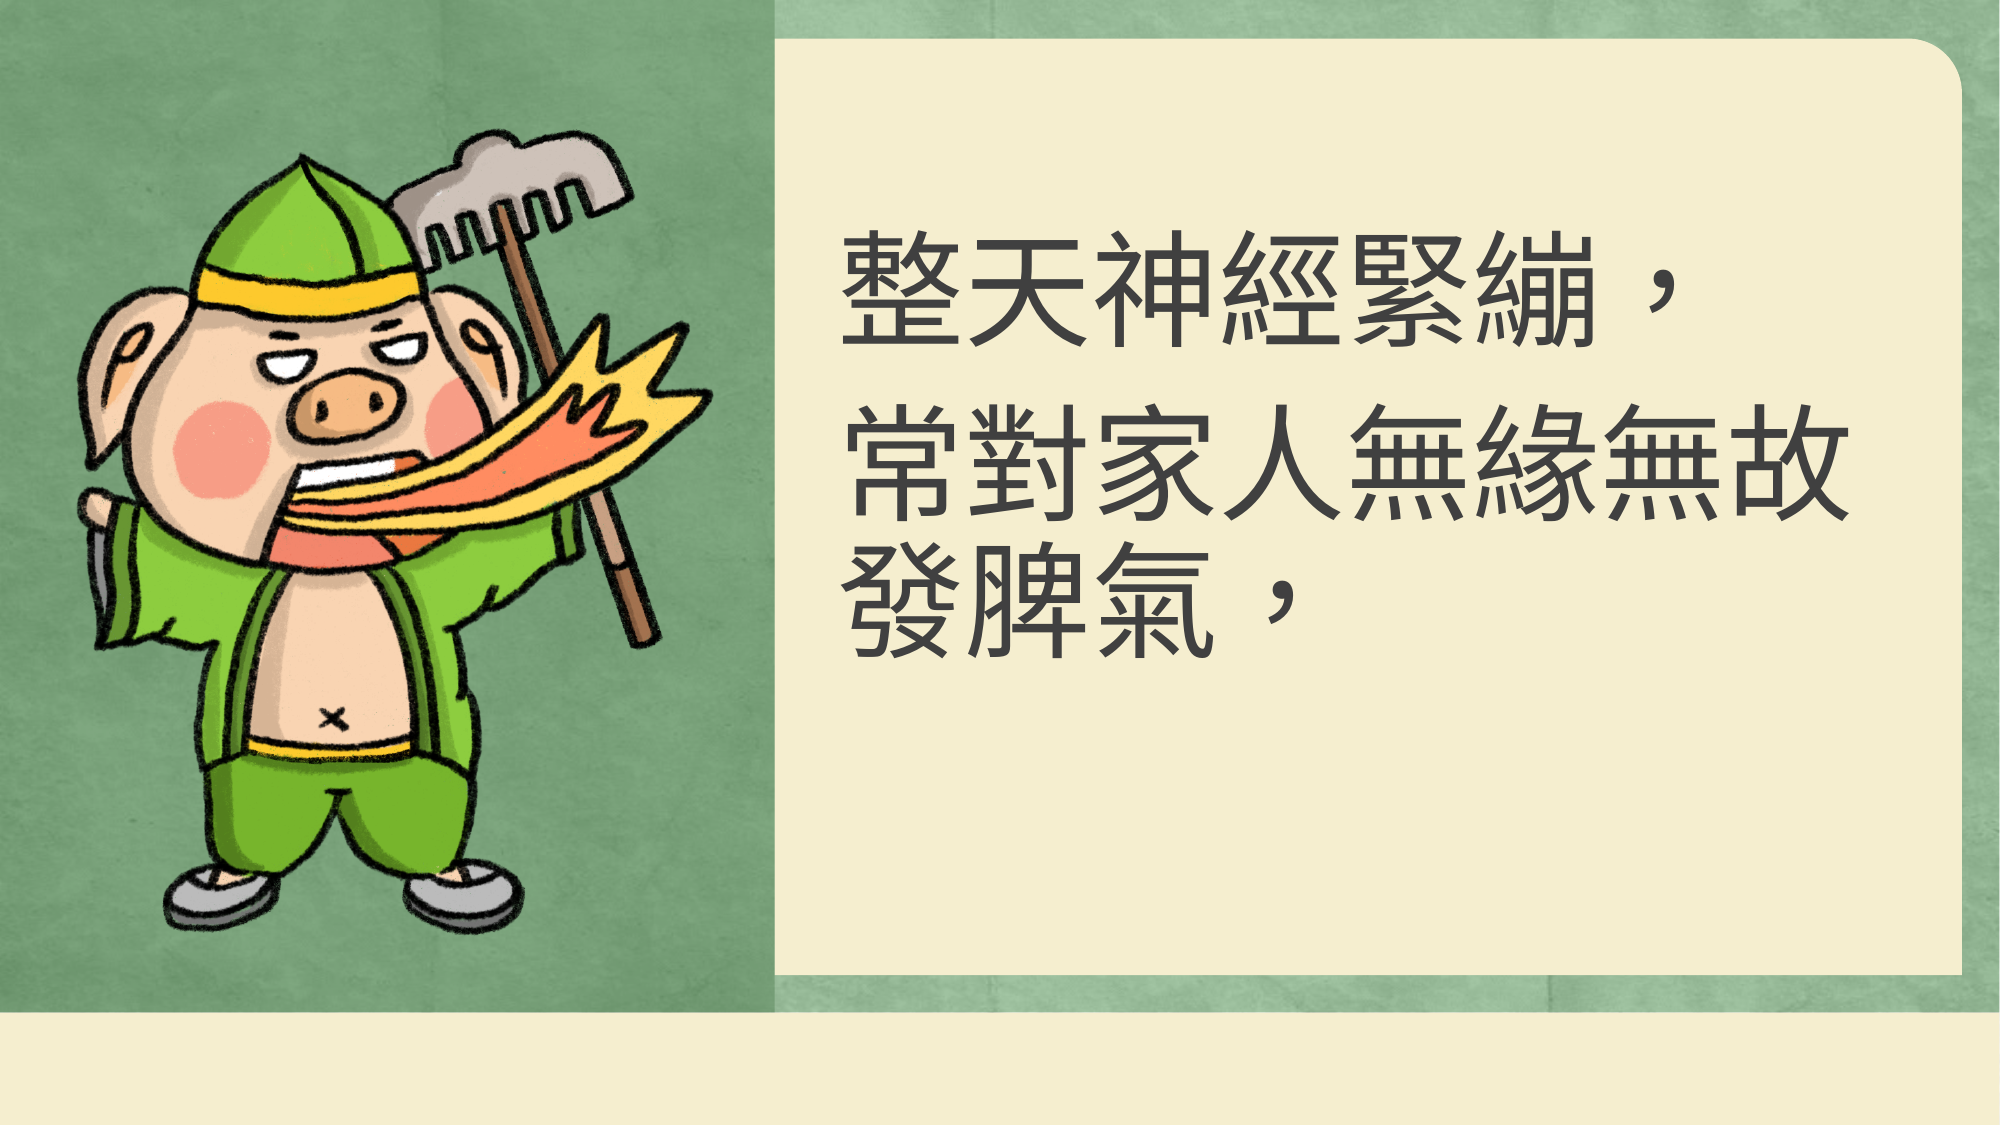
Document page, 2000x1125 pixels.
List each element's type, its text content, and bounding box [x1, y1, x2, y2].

picture [34, 68, 753, 965]
list 整天神經緊繃， 常對家人無緣無故發脾氣， [822, 219, 1936, 1082]
